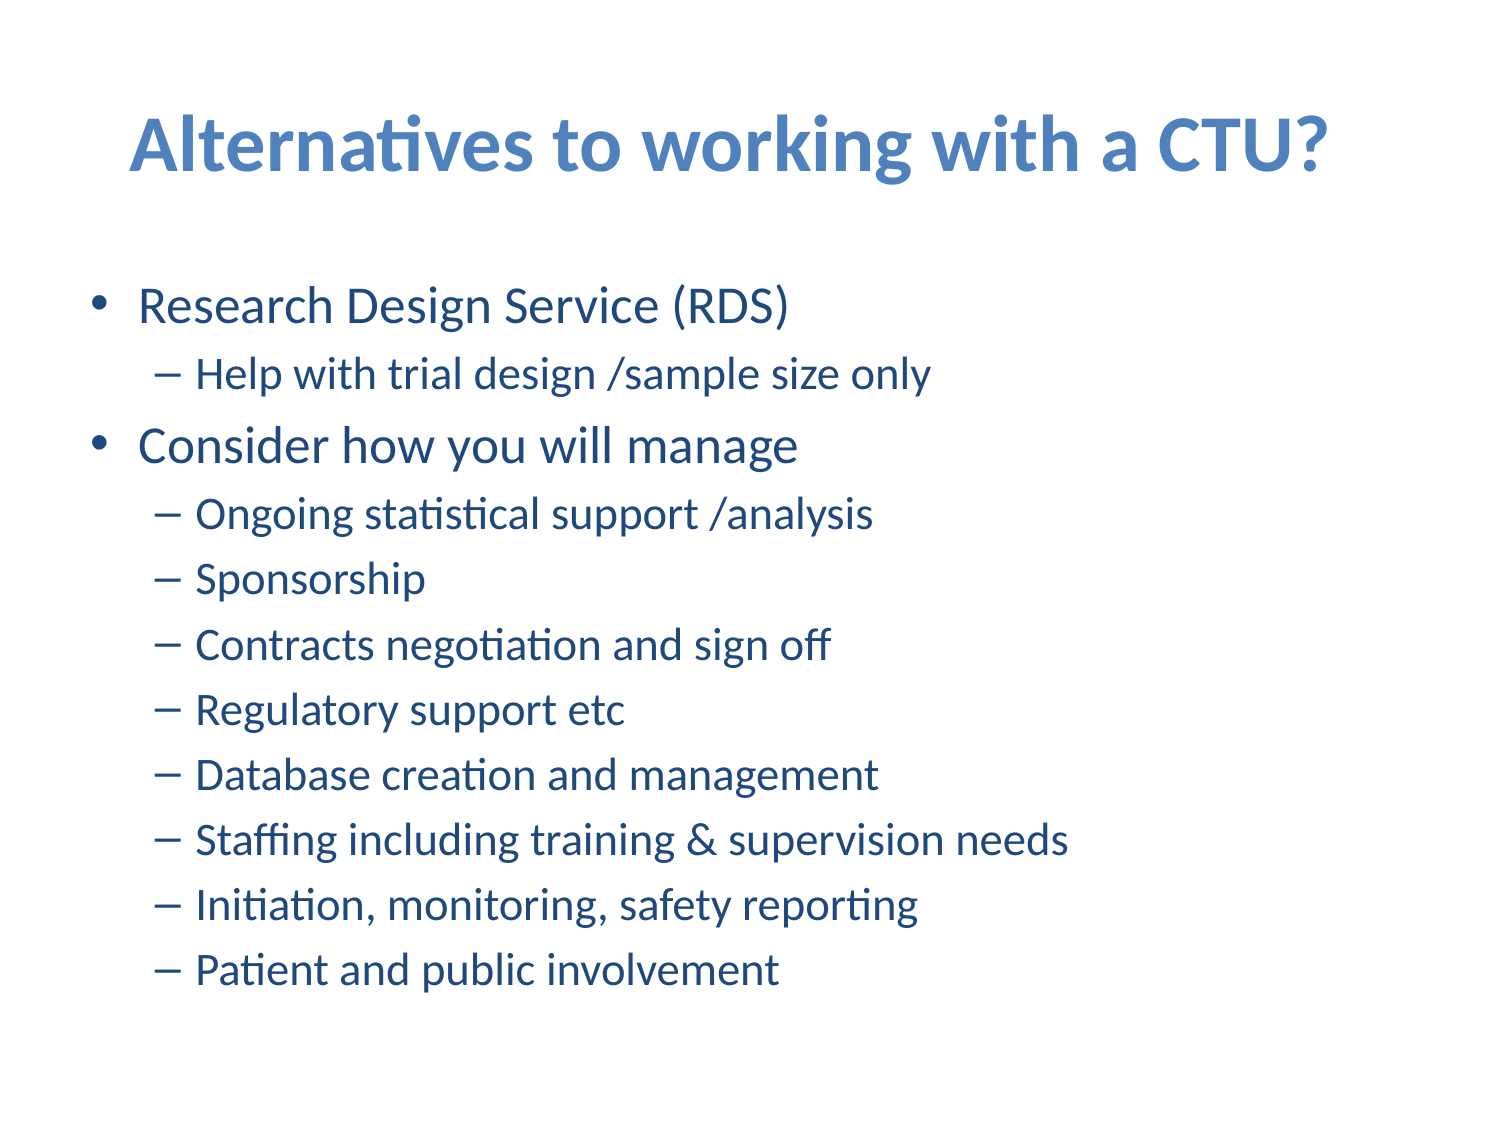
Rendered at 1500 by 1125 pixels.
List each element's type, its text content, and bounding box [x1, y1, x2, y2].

list Research Design Service (RDS) Help with trial design /sample size only Consider how you will manage Ongoing statistical support /analysis Sponsorship Contracts negotiation and sign off Regulatory support etc Database creation and management Staffing including training & supervision needs Initiation, monitoring, safety reporting Patient and public involvement [75, 262, 1425, 1005]
title Alternatives to working with a CTU? [75, 45, 1425, 233]
